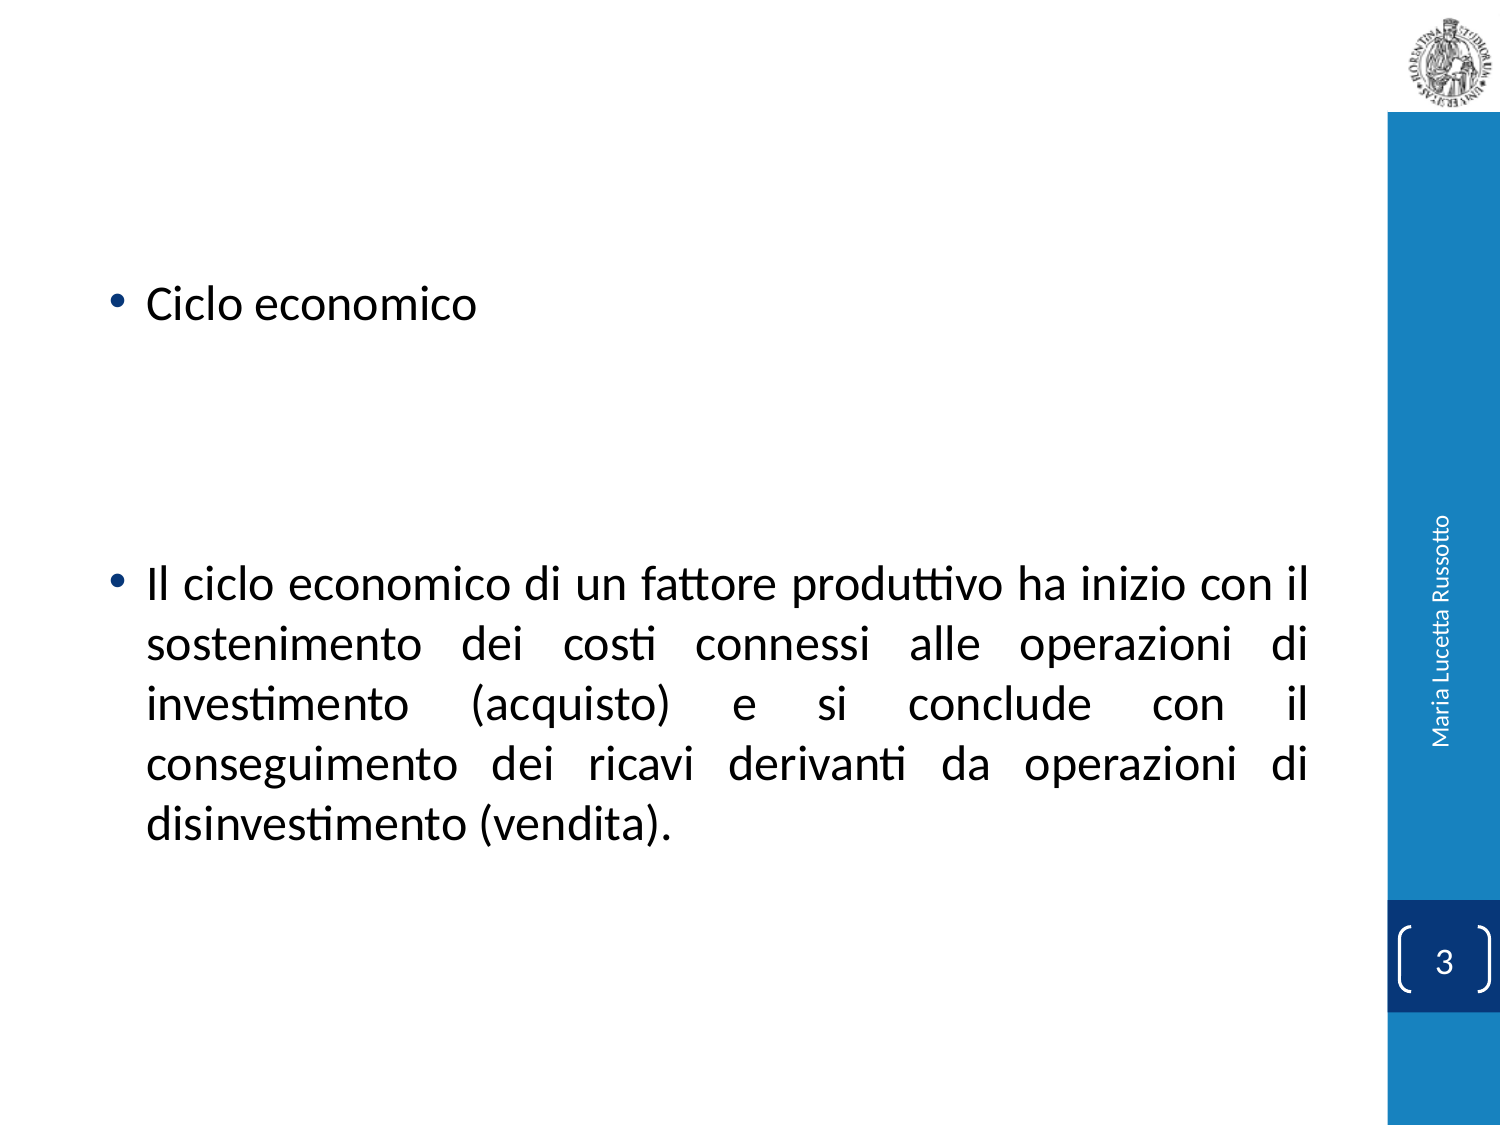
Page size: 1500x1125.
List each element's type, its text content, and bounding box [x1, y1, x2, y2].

slide_number 3 [1397, 925, 1492, 994]
picture [1387, 0, 1500, 112]
list Ciclo economico Il ciclo economico di un fattore produttivo ha inizio con il sostenimento dei costi connessi alle operazioni di investimento (acquisto) e si conclude con il conseguimento dei ricavi derivanti da operazioni di disinvestimento (vendita). [75, 262, 1325, 1050]
footer Maria Lucetta Russotto [1408, 500, 1469, 889]
